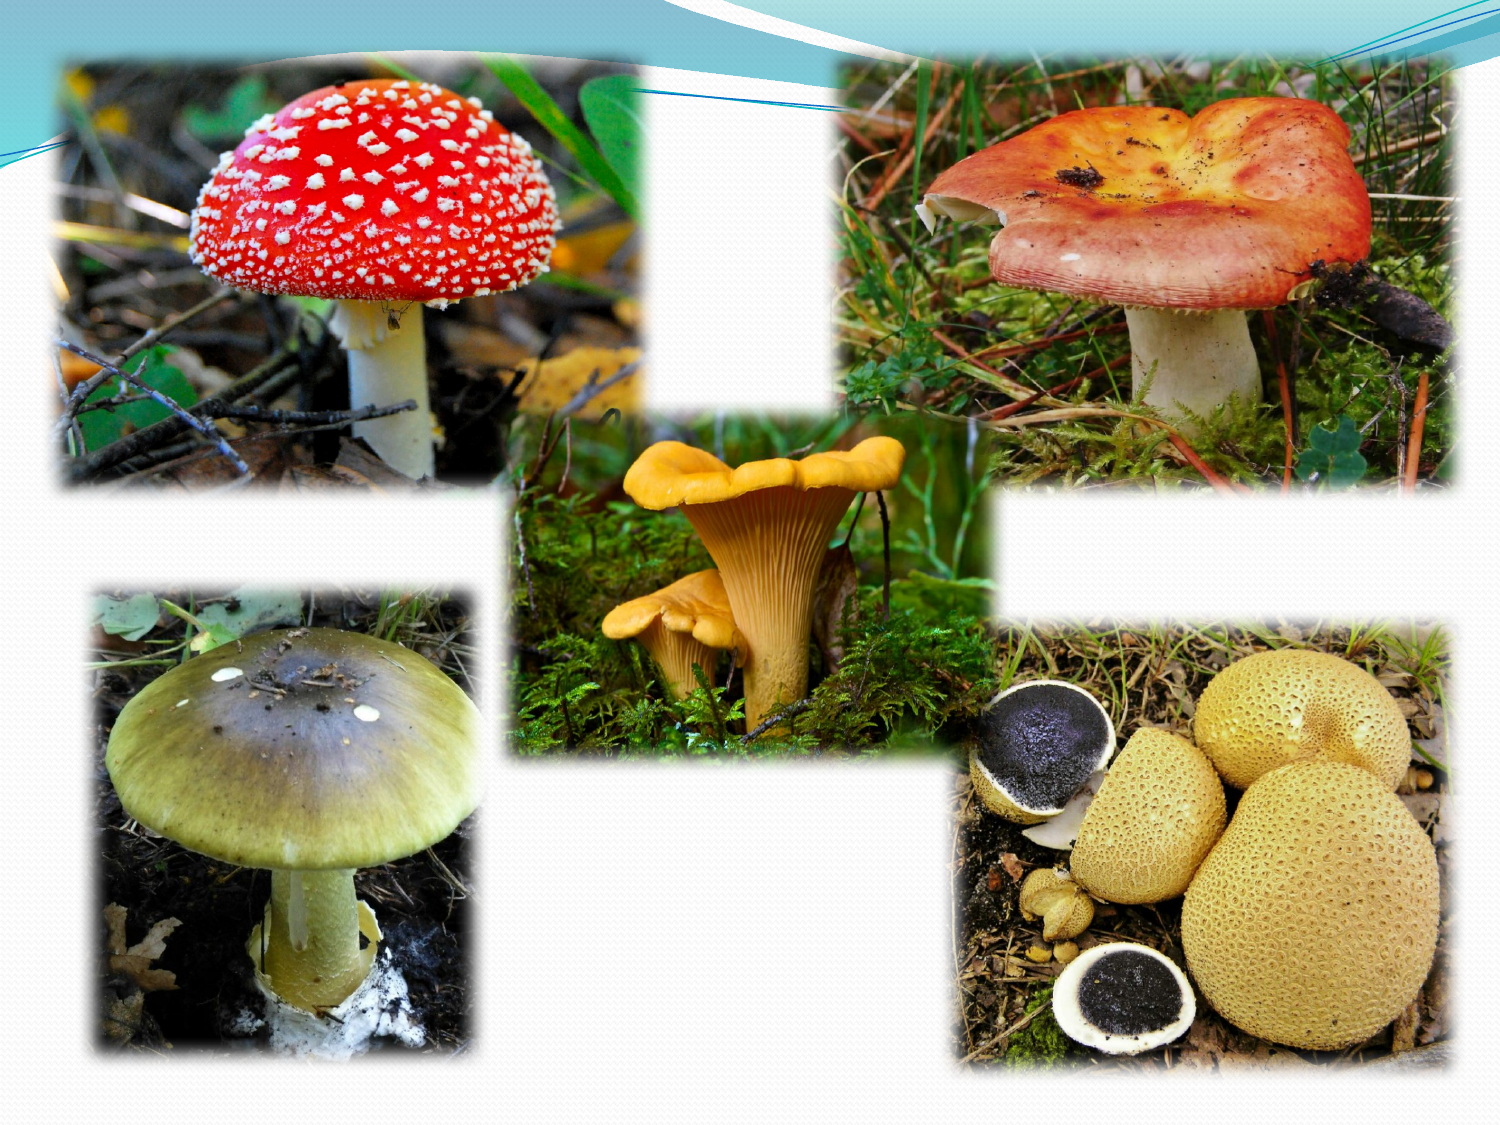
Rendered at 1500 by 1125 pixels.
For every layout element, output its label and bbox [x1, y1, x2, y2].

list [40, 42, 658, 506]
picture [938, 609, 1466, 1084]
picture [489, 42, 1470, 776]
picture [76, 574, 490, 1071]
